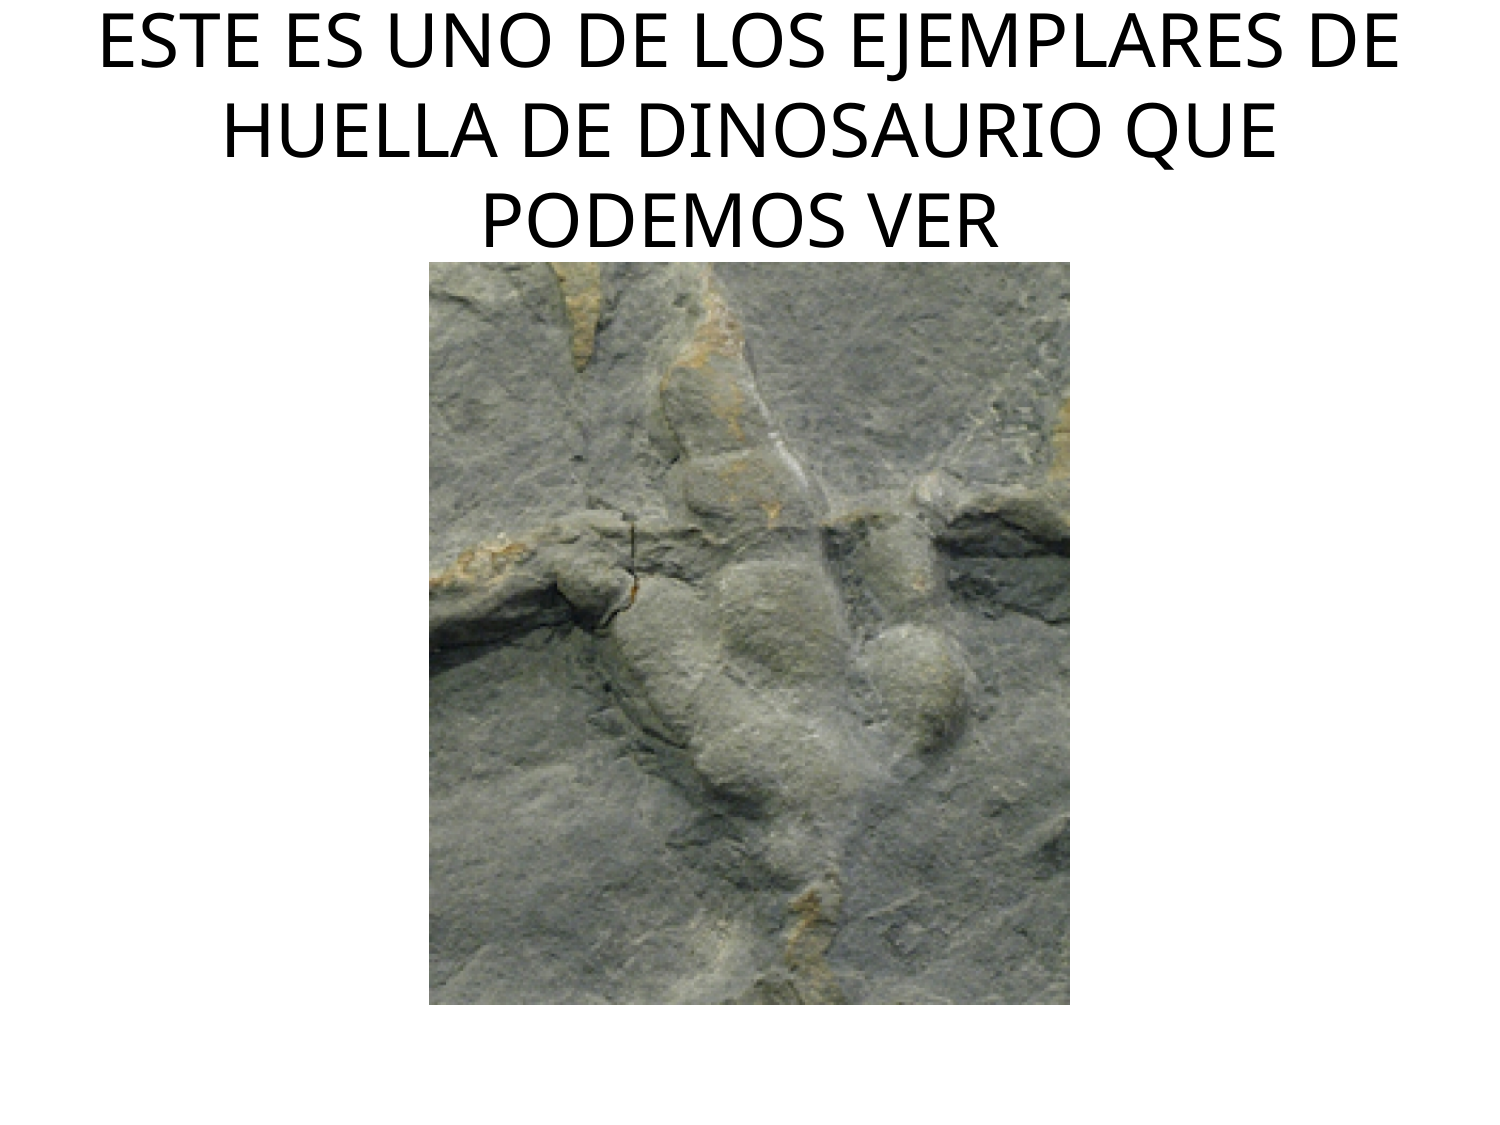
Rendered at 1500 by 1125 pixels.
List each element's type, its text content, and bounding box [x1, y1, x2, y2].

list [429, 262, 1071, 1006]
title ESTE ES UNO DE LOS EJEMPLARES DE HUELLA DE DINOSAURIO QUE PODEMOS VER [74, 0, 1426, 256]
